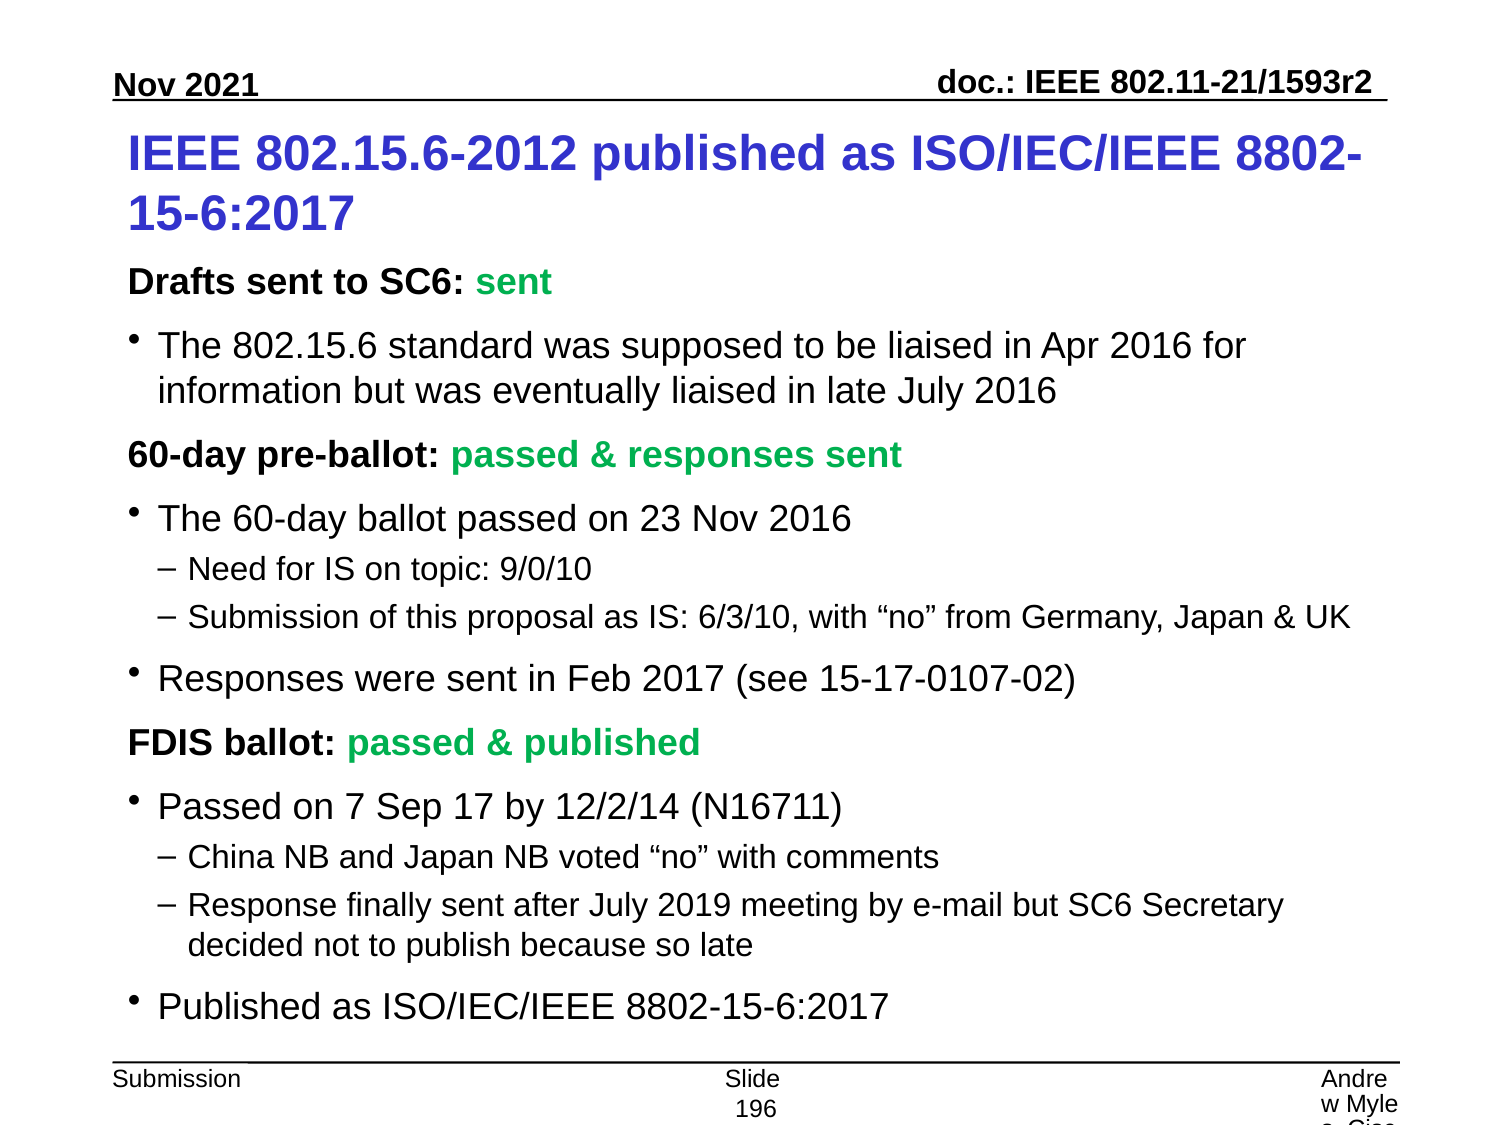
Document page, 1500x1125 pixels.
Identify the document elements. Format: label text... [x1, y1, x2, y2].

footer Andrew Myles, Cisco [1320, 1061, 1402, 1093]
list Drafts sent to SC6: sent The 802.15.6 standard was supposed to be liaised in Apr 2016 for information but was eventually liaised in late July 2016 60-day pre-ballot: passed & responses sent The 60-day ballot passed on 23 Nov 2016 Need for IS on topic: 9/0/10 Submission of this proposal as IS: 6/3/10, with “no” from Germany, Japan & UK Responses were sent in Feb 2017 (see 15-17-0107-02) FDIS ballot: passed & published Passed on 7 Sep 17 by 12/2/14 (N16711) China NB and Japan NB voted “no” with comments Response finally sent after July 2019 meeting by e-mail but SC6 Secretary decided not to publish because so late Published as ISO/IEC/IEEE 8802-15-6:2017 [112, 249, 1388, 925]
slide_number Slide 196 [709, 1061, 803, 1093]
title IEEE 802.15.6-2012 published as ISO/IEC/IEEE 8802-15-6:2017 [112, 112, 1388, 249]
